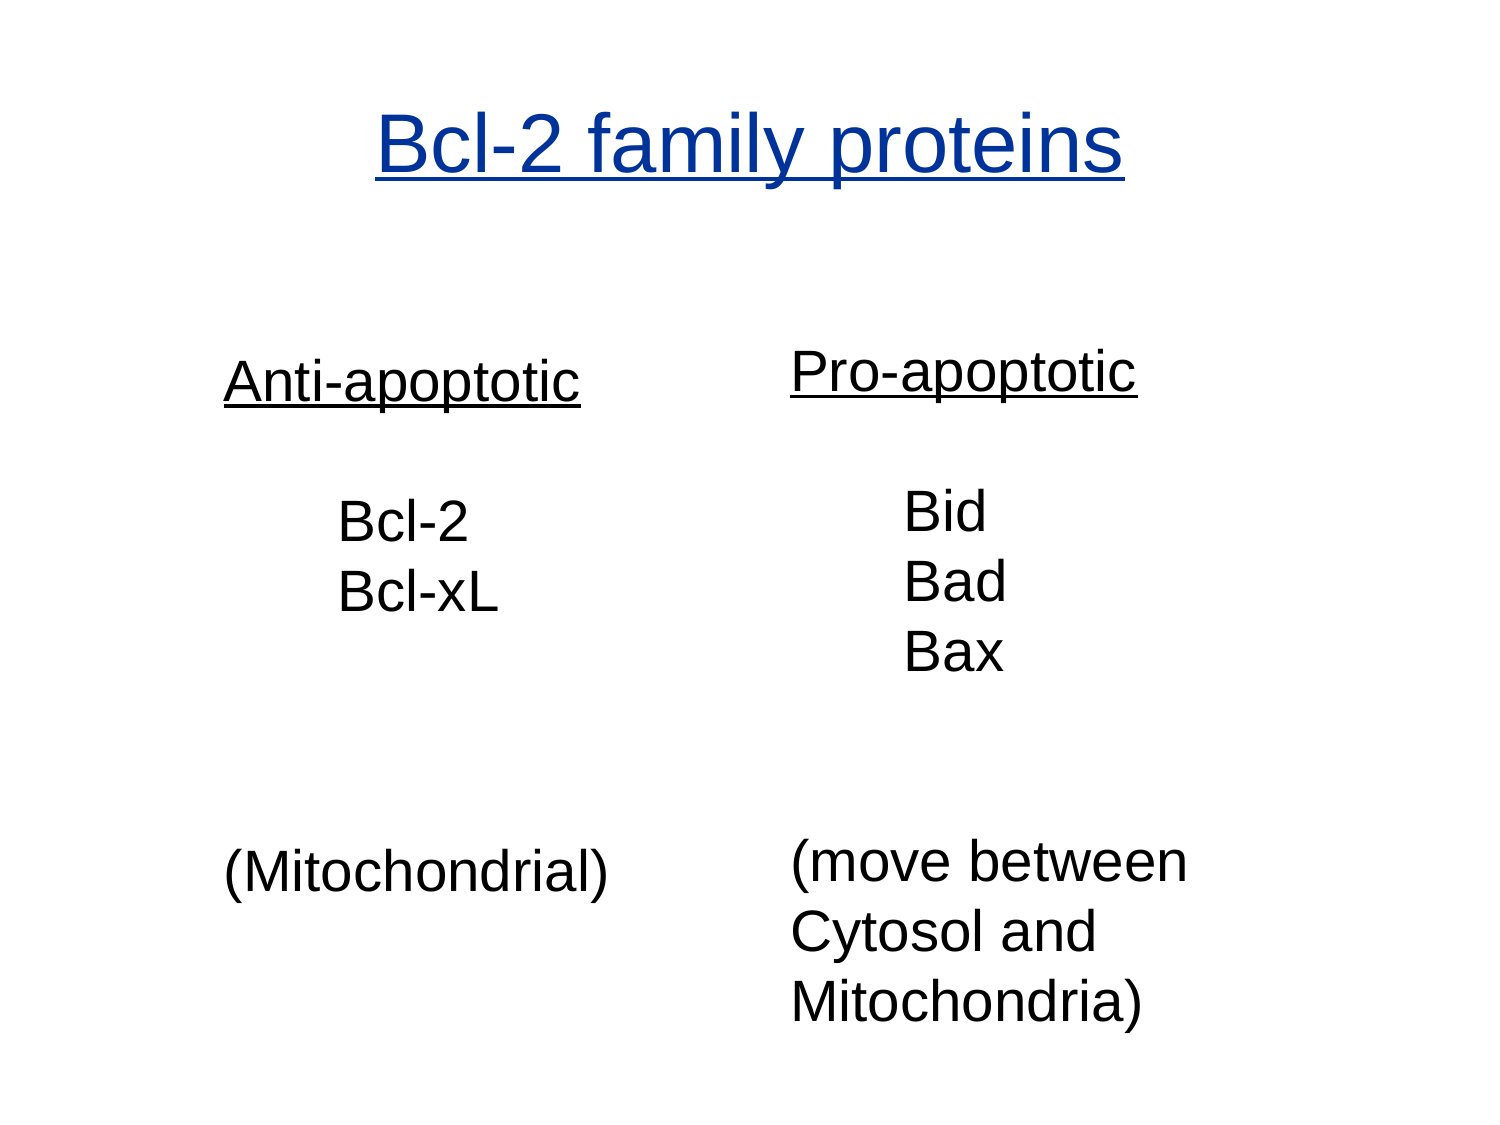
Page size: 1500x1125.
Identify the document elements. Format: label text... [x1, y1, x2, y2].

title Bcl-2 family proteins [74, 44, 1426, 233]
text_box Pro-apoptotic Bid Bad Bax (move between Cytosol and Mitochondria) [775, 326, 1376, 1041]
text_box Anti-apoptotic Bcl-2 Bcl-xL (Mitochondrial) [208, 335, 626, 911]
